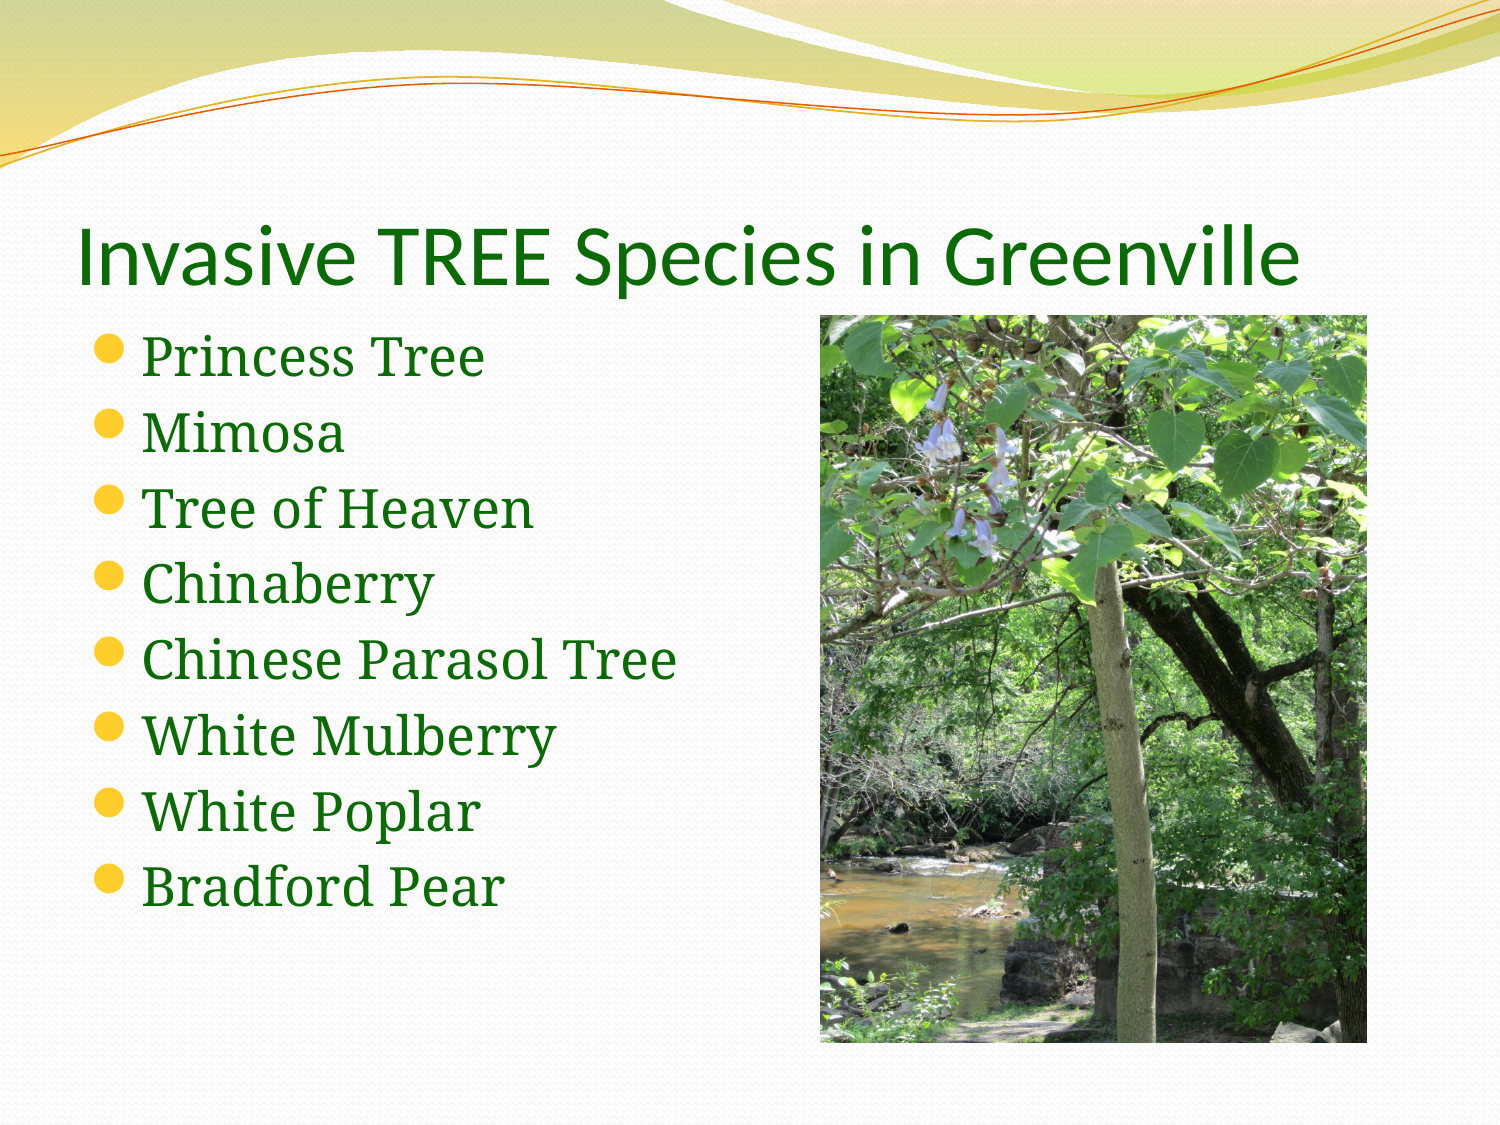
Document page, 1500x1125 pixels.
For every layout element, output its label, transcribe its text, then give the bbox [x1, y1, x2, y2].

list Princess Tree Mimosa Tree of Heaven Chinaberry Chinese Parasol Tree White Mulberry White Poplar Bradford Pear [75, 314, 738, 1043]
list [820, 314, 1367, 1043]
title Invasive TREE Species in Greenville [75, 115, 1425, 303]
